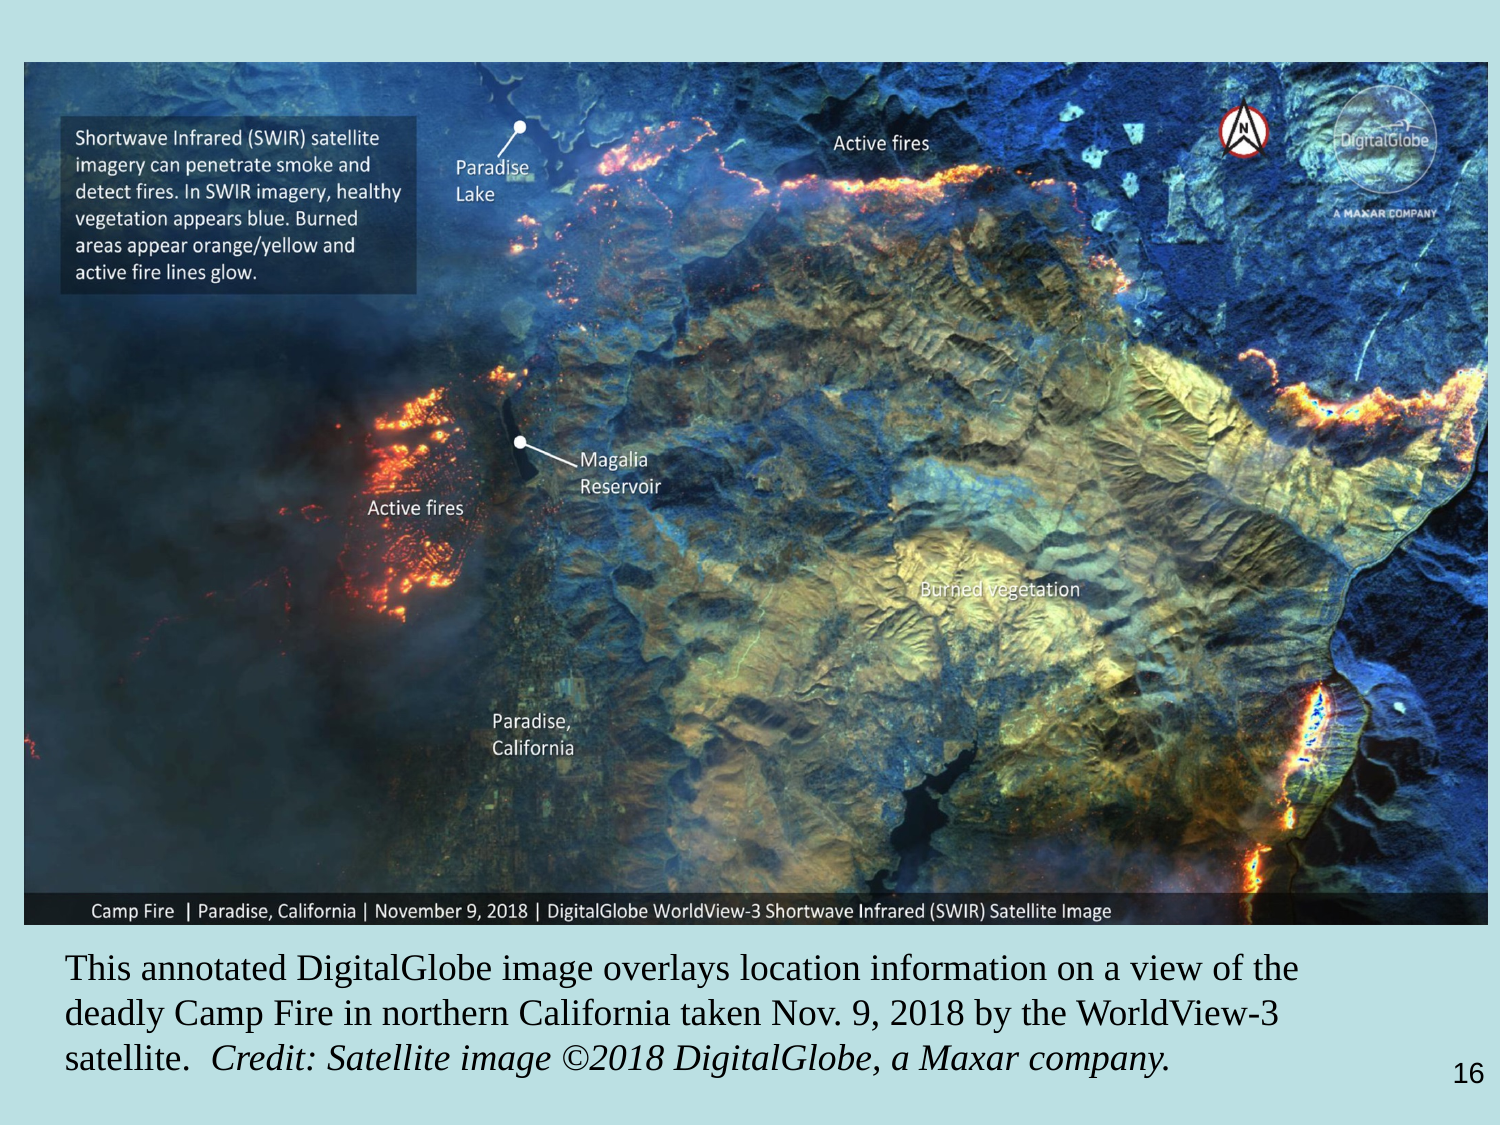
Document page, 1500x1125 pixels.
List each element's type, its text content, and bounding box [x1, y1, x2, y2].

slide_number 16 [1412, 1046, 1500, 1125]
picture [24, 62, 1488, 926]
text_box This annotated DigitalGlobe image overlays location information on a view of the deadly Camp Fire in northern California taken Nov. 9, 2018 by the WorldView-3 satellite. Credit: Satellite image ©2018 DigitalGlobe, a Maxar company. [50, 935, 1363, 1086]
